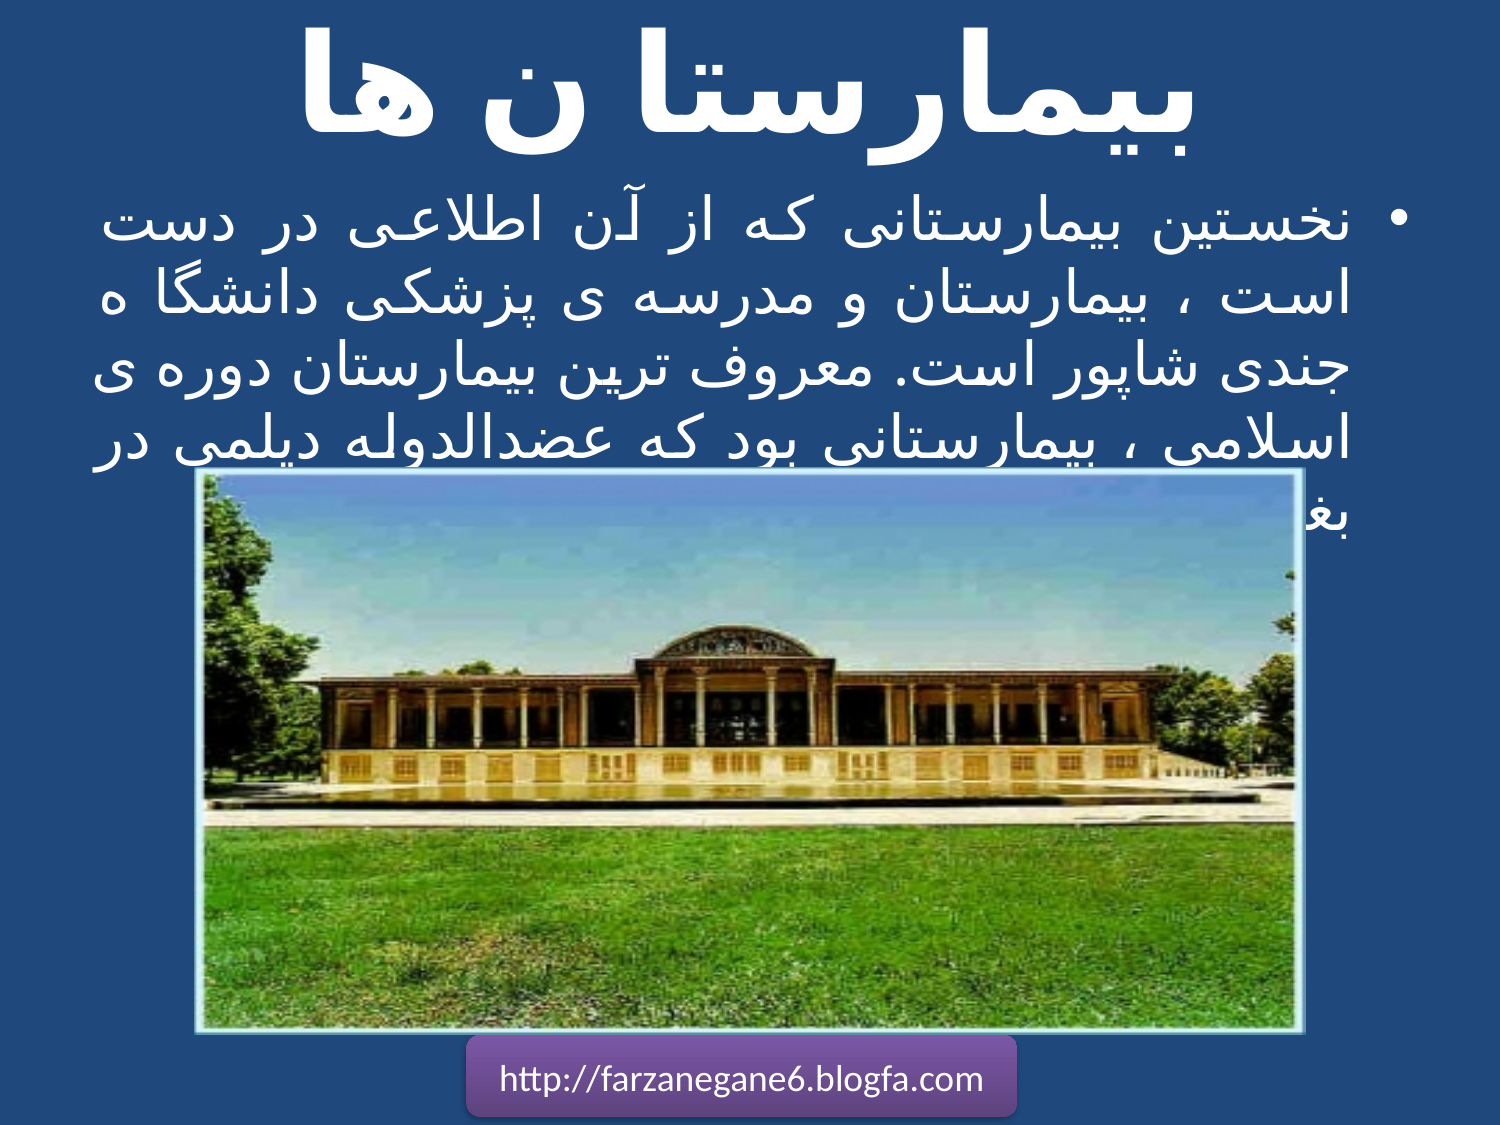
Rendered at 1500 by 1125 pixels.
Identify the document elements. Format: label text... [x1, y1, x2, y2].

text_box http://farzanegane6.blogfa.com [466, 1044, 1018, 1118]
picture [194, 467, 1306, 1036]
title بیمارستا ن ها [75, 0, 1425, 172]
list نخستین بیمارستانی كه از آن اطلاعی در دست است ، بیمارستان و مدرسه ی پزشكی دانشگا ه جندی شاپور است. معروف ترین بیمارستان دوره ی اسلامی ، بیمارستانی بود كه عضدالدوله دیلمی در بغداد بنا كرده بود و داروخانه ای نیز داشت. [75, 172, 1425, 916]
